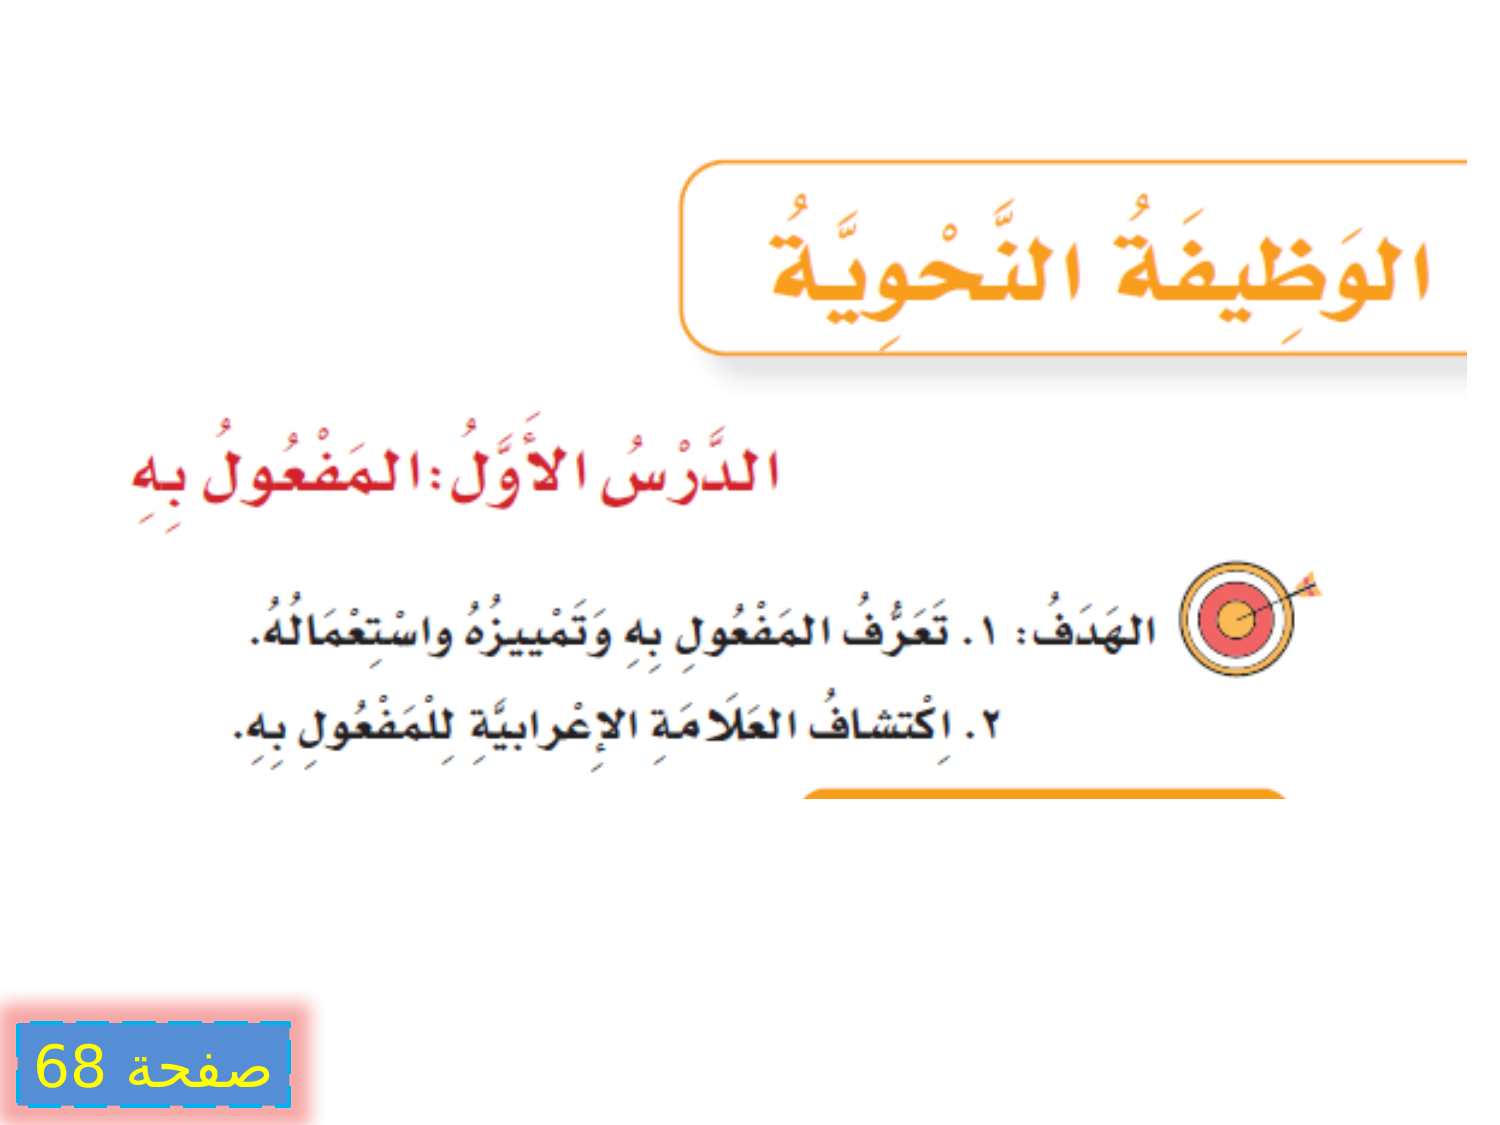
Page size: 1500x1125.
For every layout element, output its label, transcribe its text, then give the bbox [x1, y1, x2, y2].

text_box صفحة 68 [16, 1021, 291, 1108]
picture [29, 125, 1468, 799]
